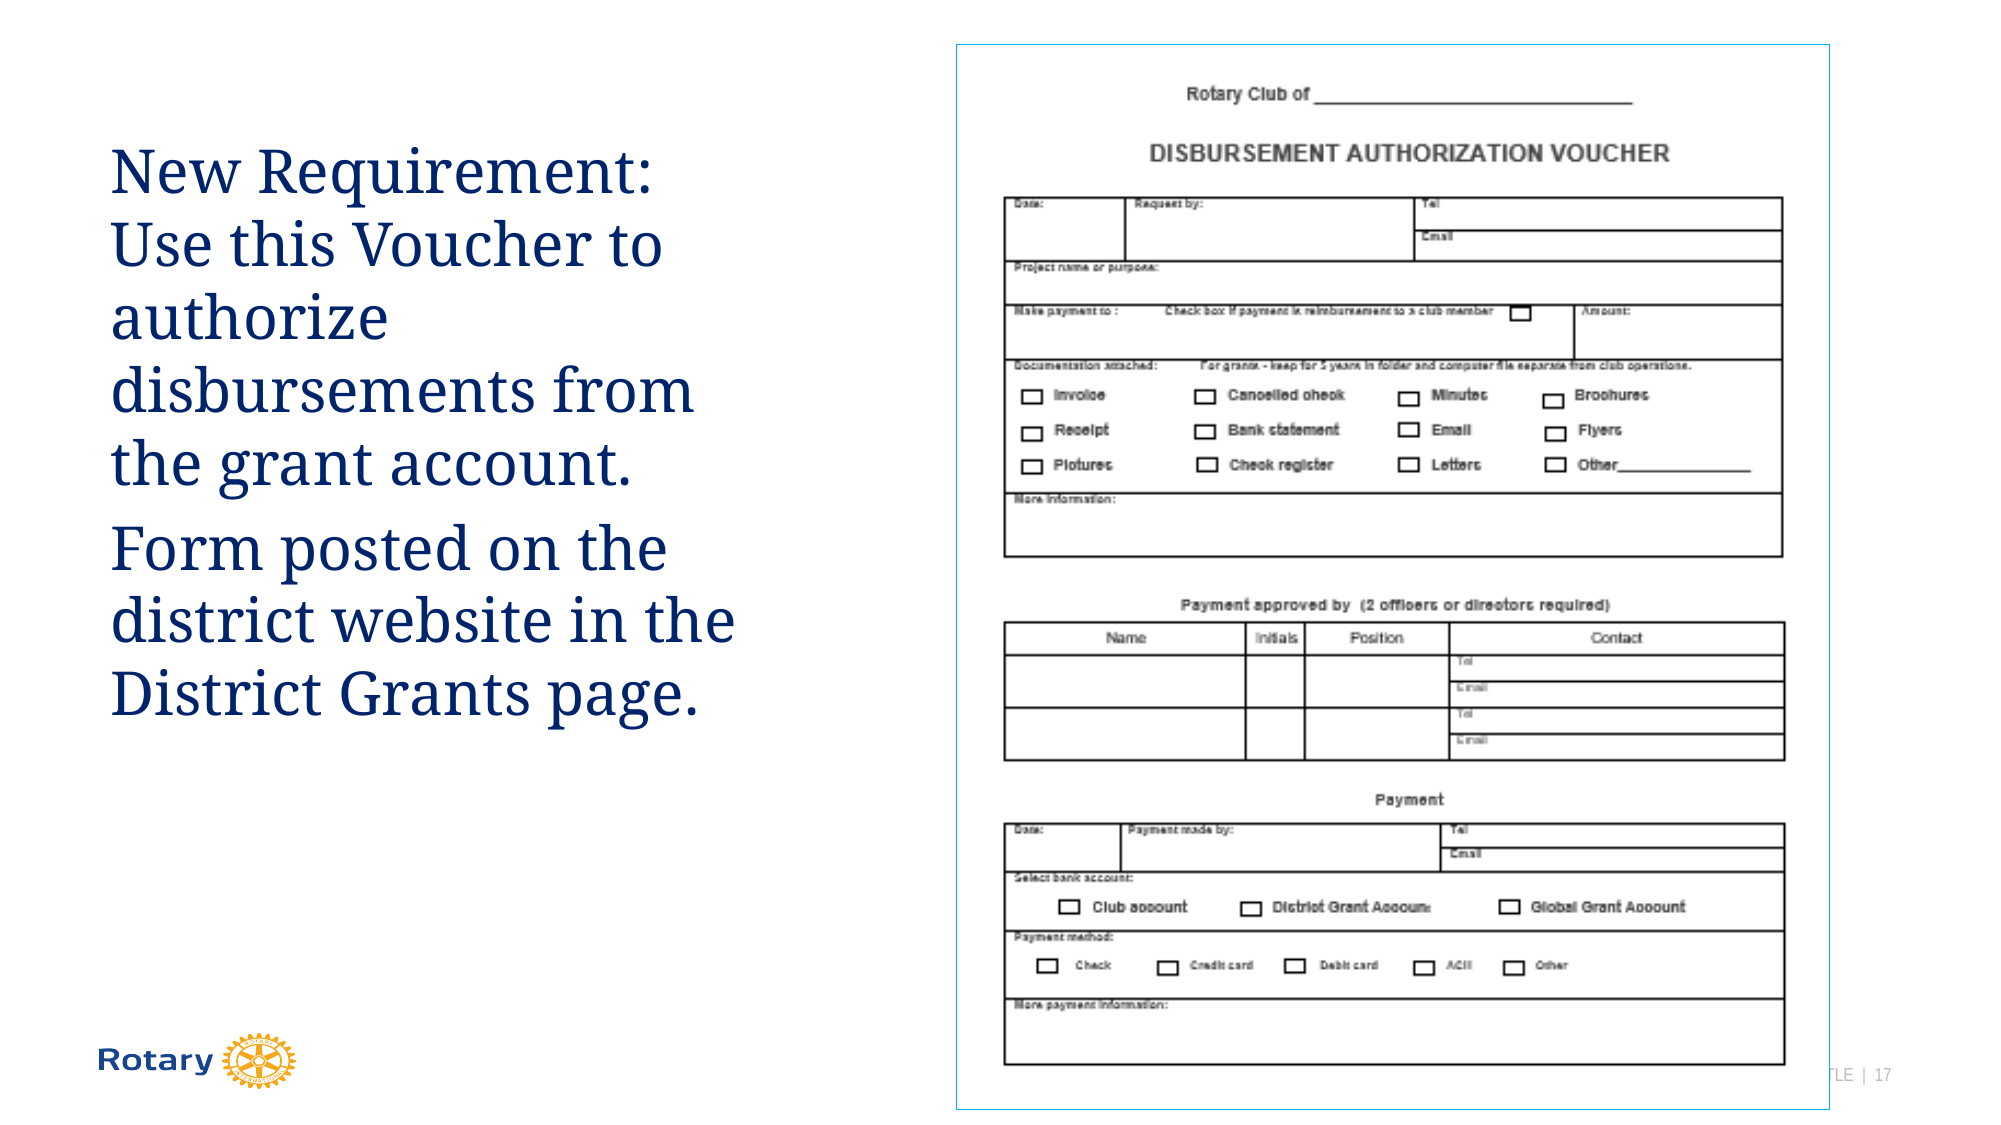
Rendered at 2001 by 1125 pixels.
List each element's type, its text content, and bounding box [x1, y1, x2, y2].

picture [958, 46, 1828, 1108]
picture [99, 1033, 296, 1089]
list New Requirement: Use this Voucher to authorize disbursements from the grant account. Form posted on the district website in the District Grants page. [95, 125, 754, 751]
